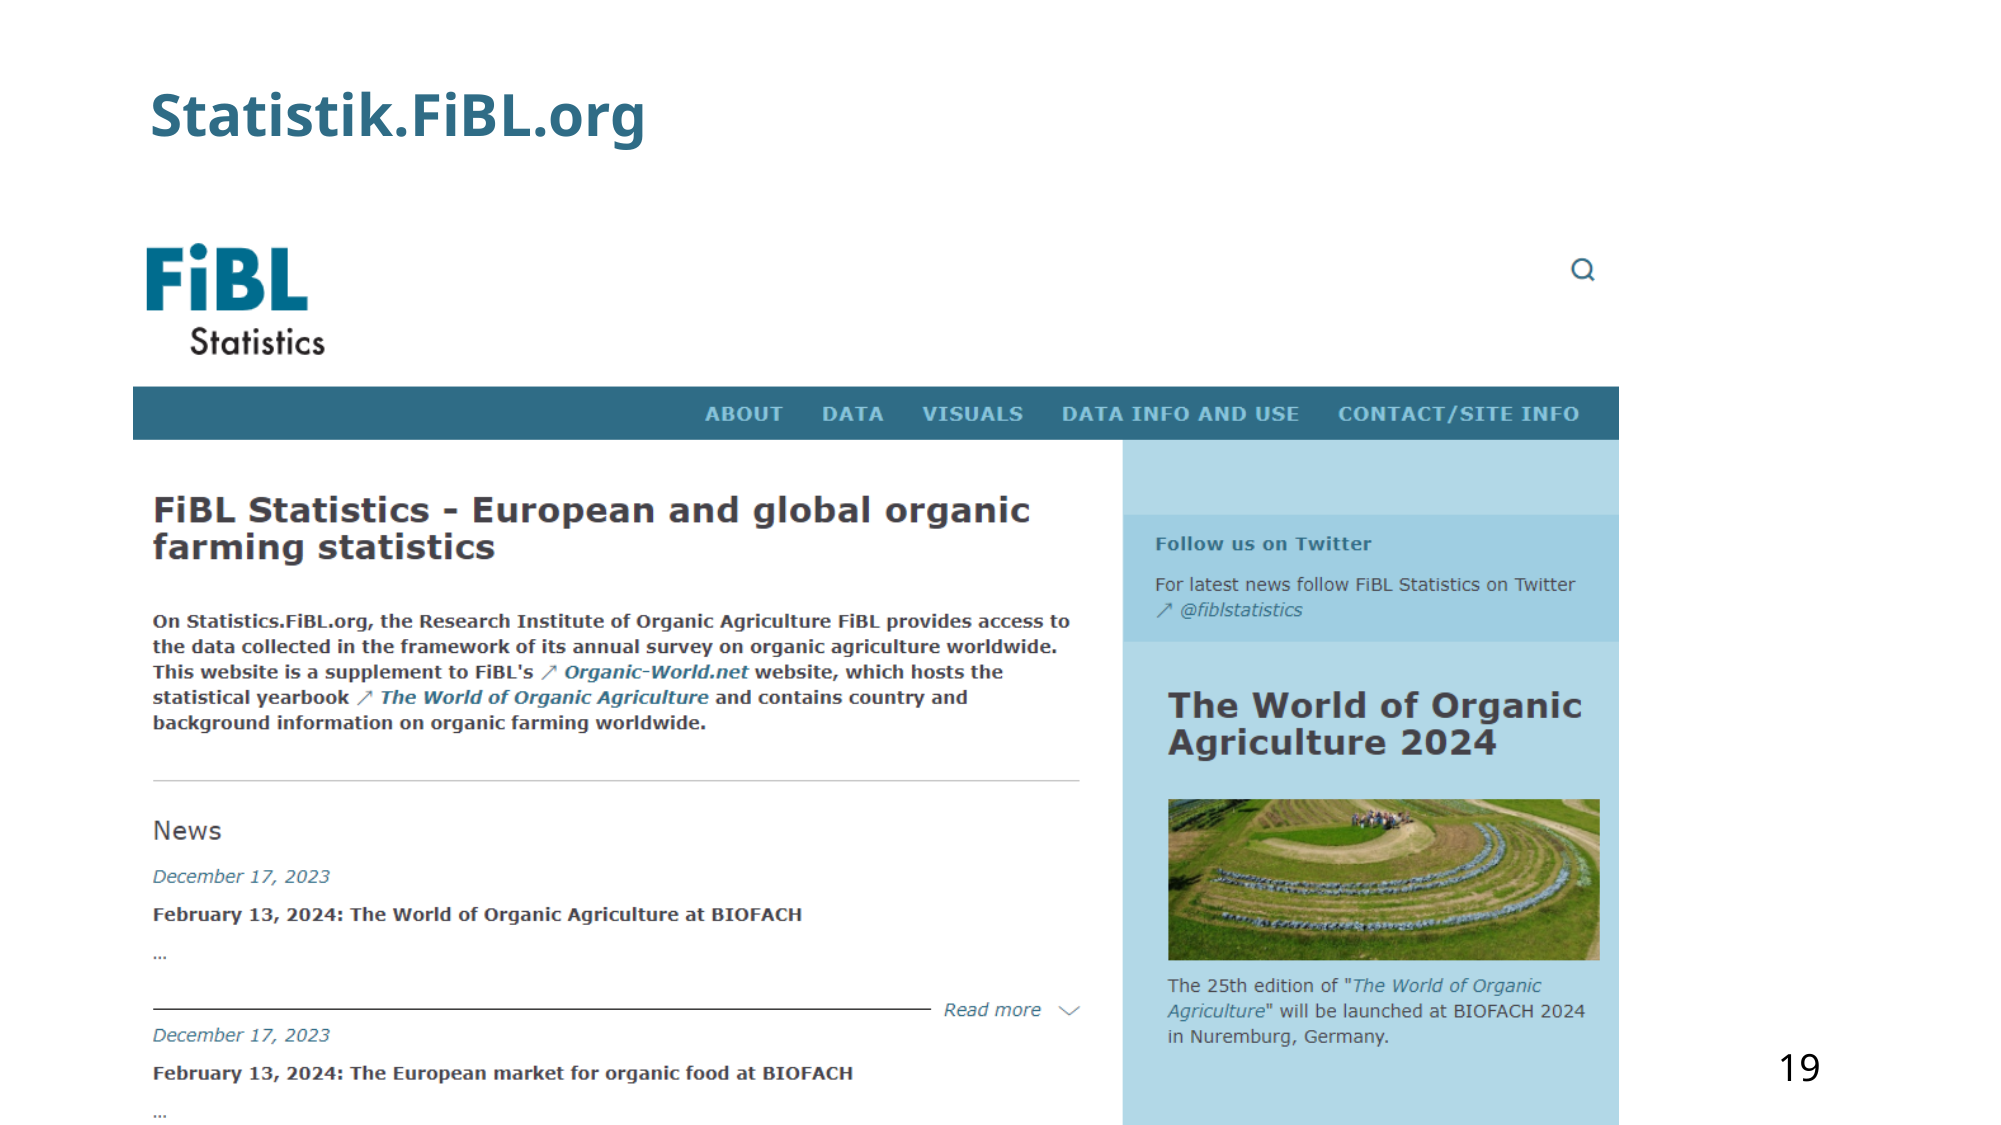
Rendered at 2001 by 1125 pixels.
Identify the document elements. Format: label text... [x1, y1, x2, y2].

picture [133, 228, 1619, 1125]
title Statistik.FiBL.org [135, 66, 1865, 170]
